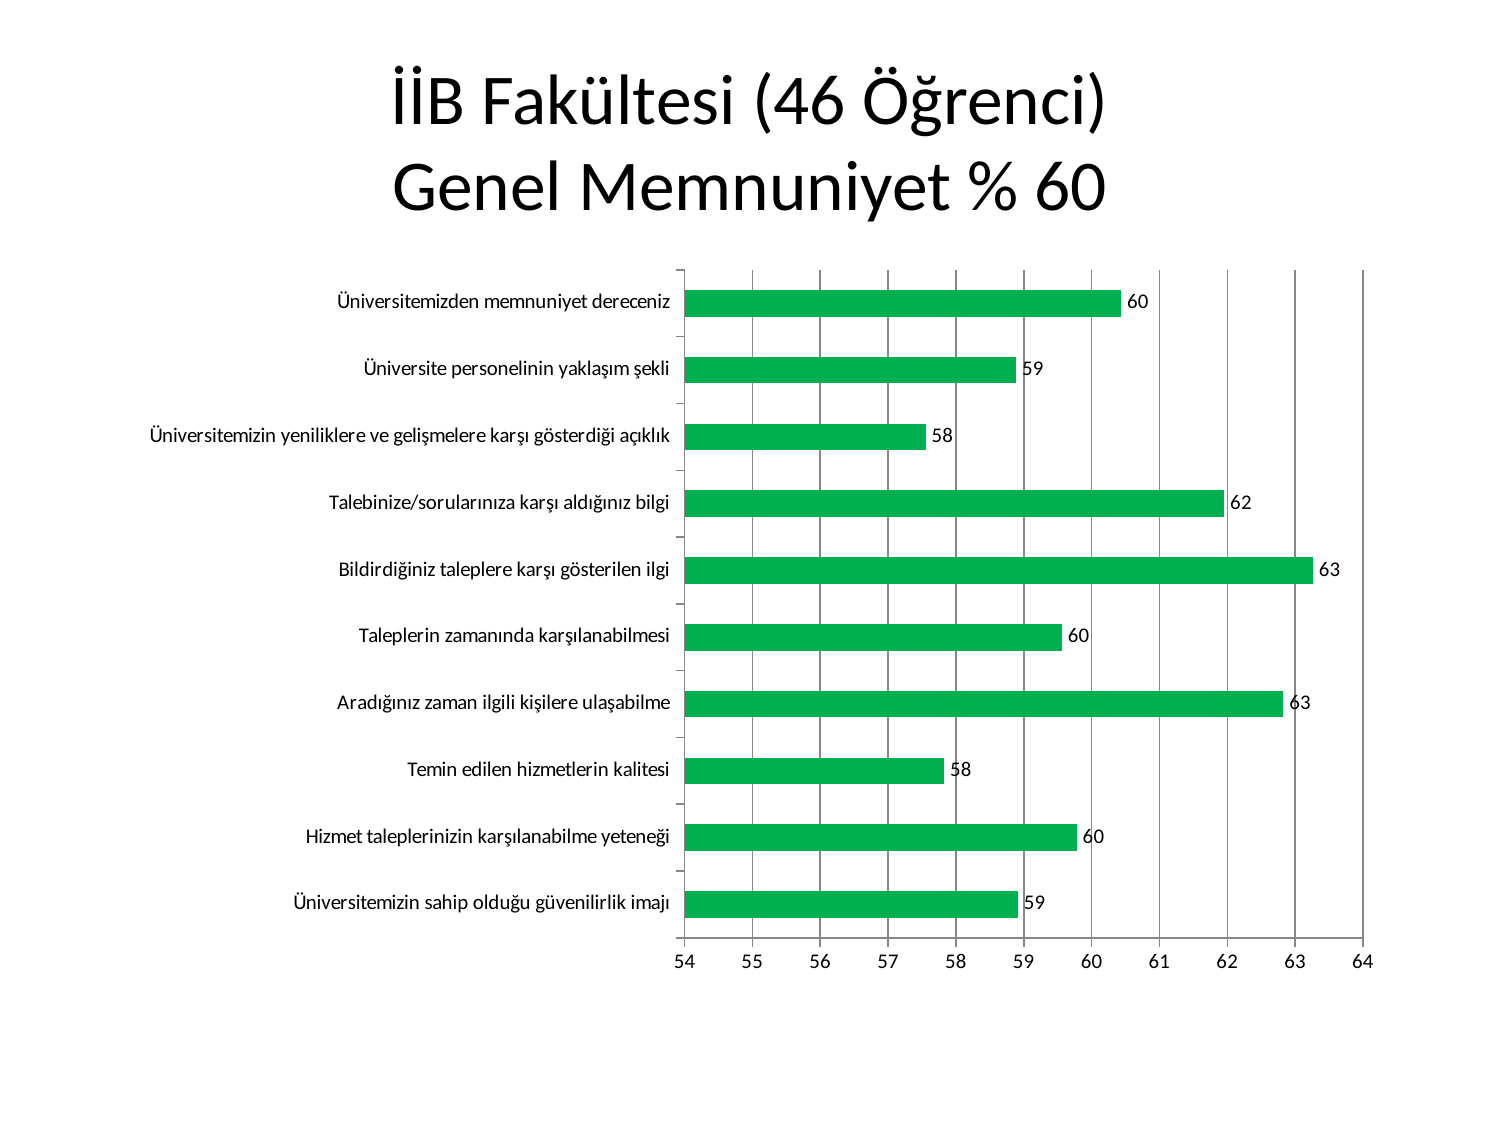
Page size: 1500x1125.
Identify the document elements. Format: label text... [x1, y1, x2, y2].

chart [123, 255, 1400, 988]
title İİB Fakültesi (46 Öğrenci) Genel Memnuniyet % 60 [75, 45, 1425, 233]
